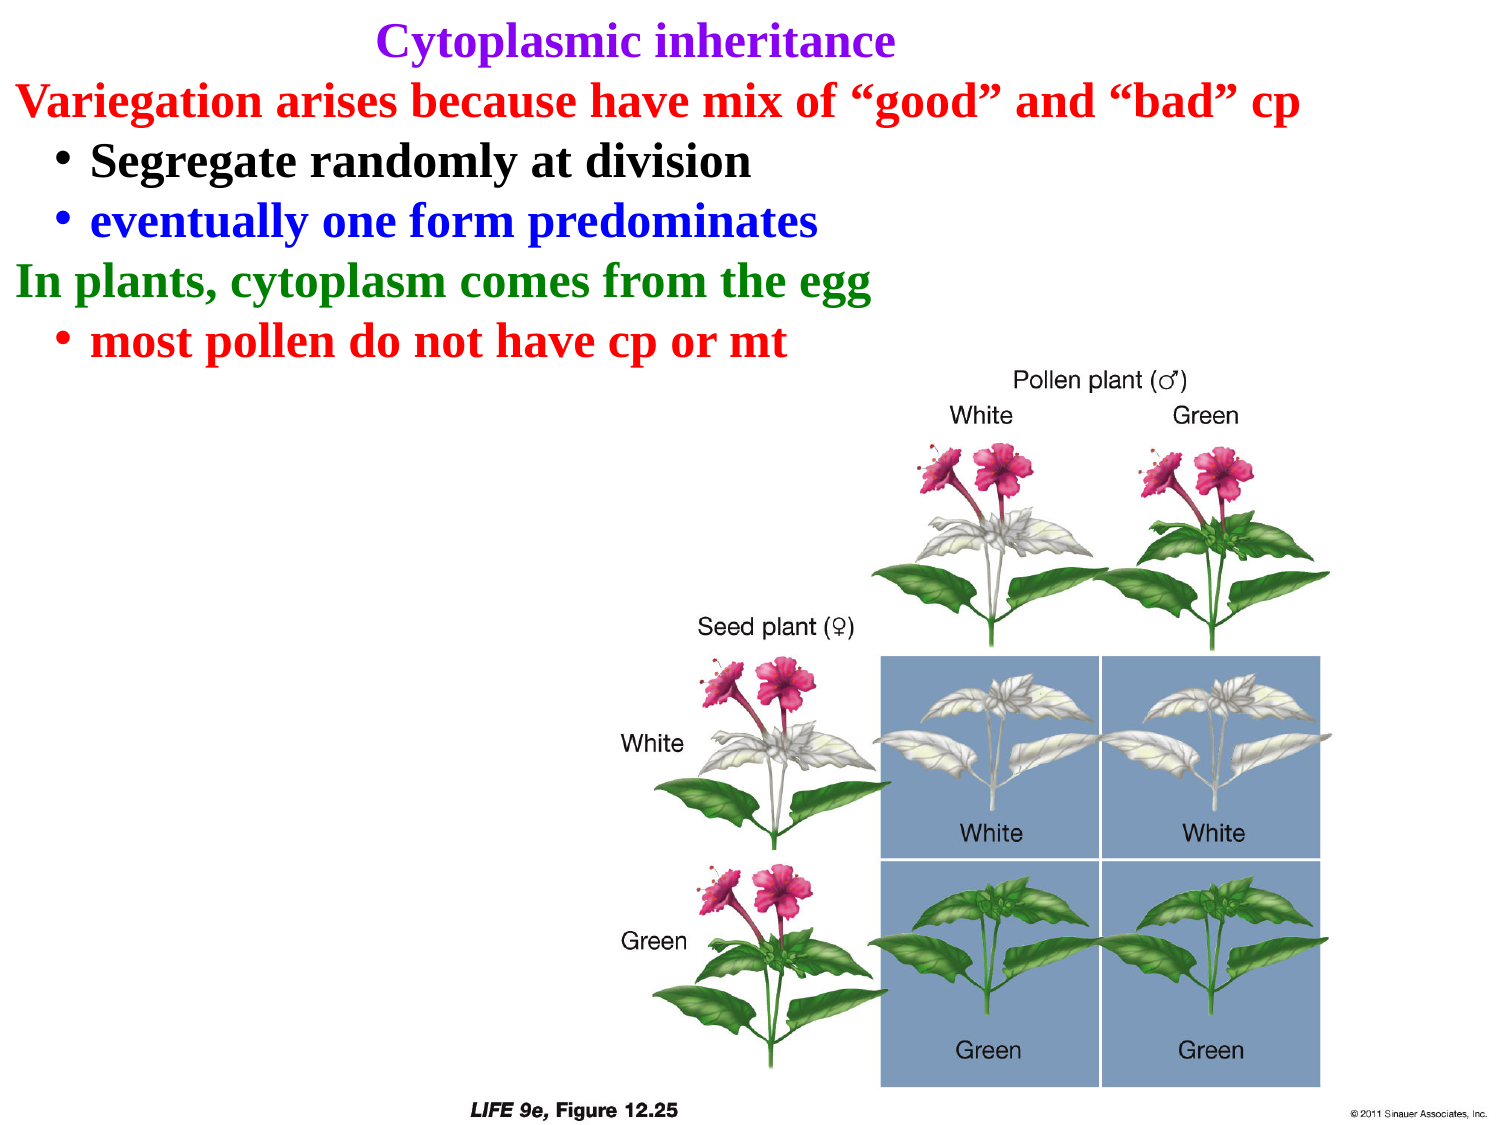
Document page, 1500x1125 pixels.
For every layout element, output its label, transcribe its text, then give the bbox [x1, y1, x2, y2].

text_box Cytoplasmic inheritance Variegation arises because have mix of “good” and “bad” cp Segregate randomly at division eventually one form predominates In plants, cytoplasm comes from the egg most pollen do not have cp or mt [0, 0, 1500, 515]
picture [458, 362, 1500, 1125]
